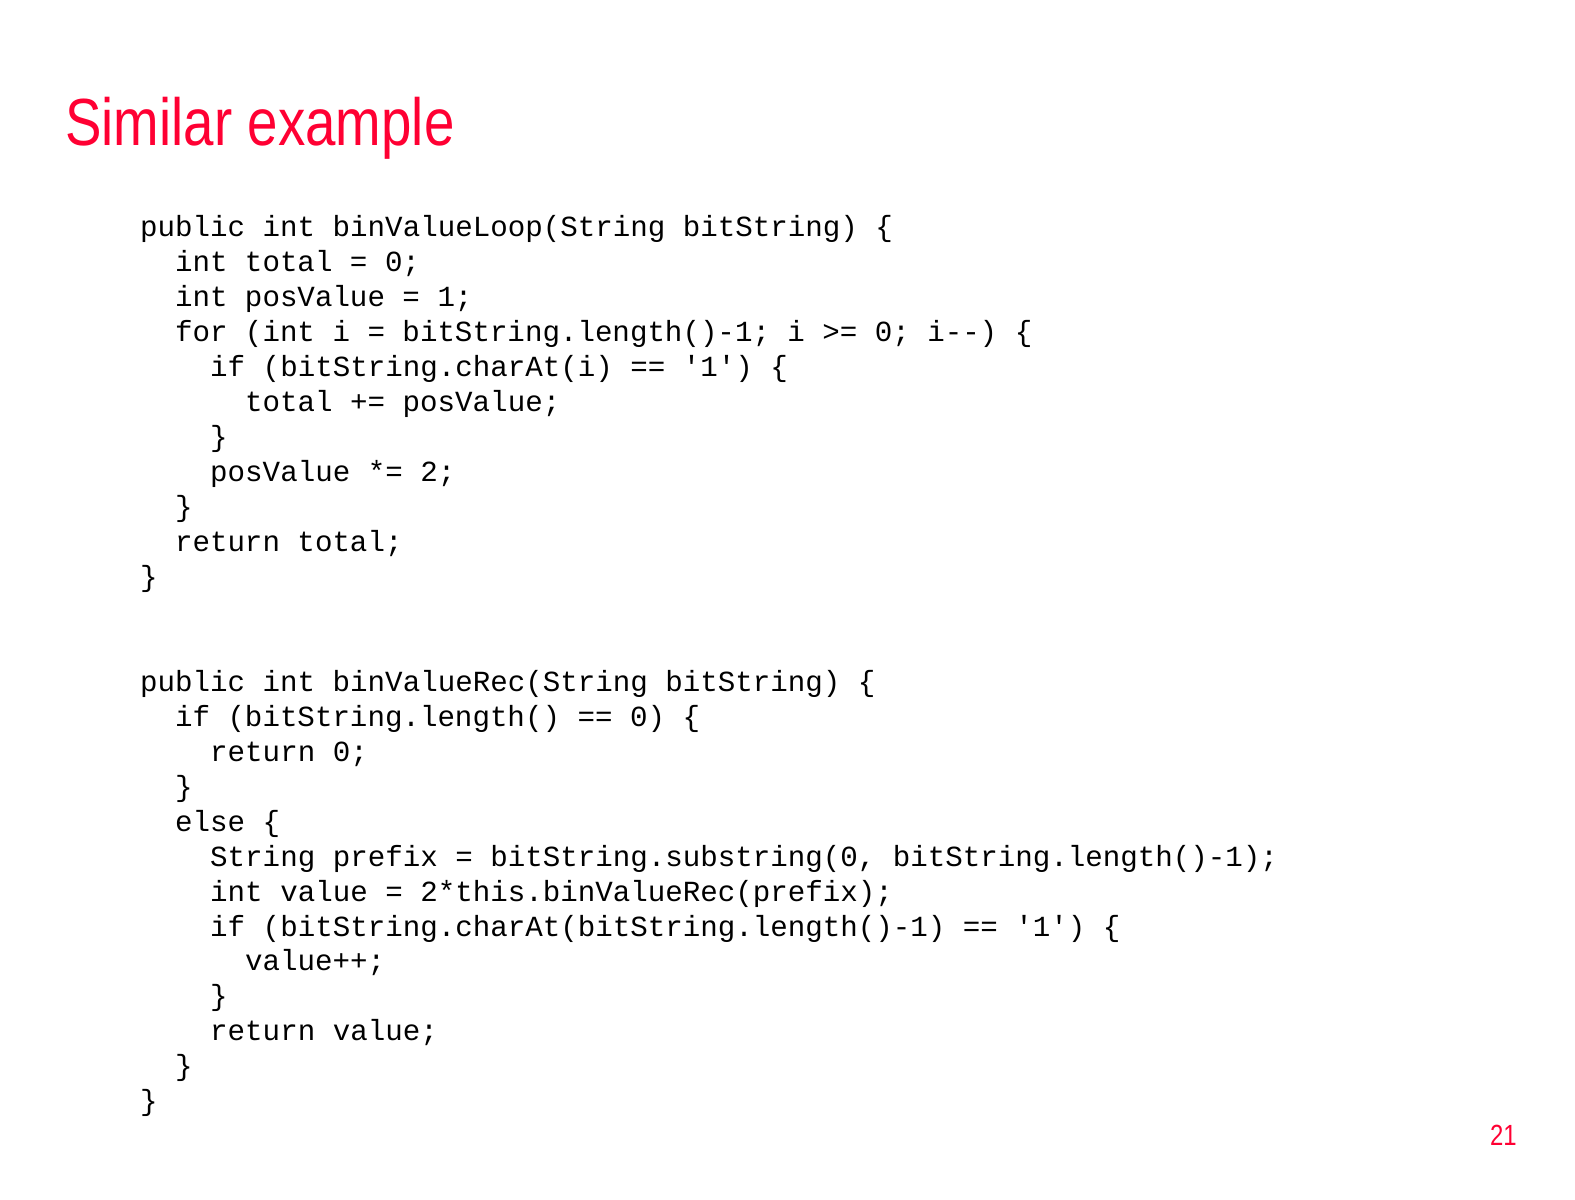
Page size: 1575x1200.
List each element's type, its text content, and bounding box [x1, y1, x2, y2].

slide_number 21 [1203, 1092, 1532, 1174]
title Similar example [50, 62, 1538, 175]
list public int binValueLoop(String bitString) { int total = 0; int posValue = 1; for (int i = bitString.length()-1; i >= 0; i--) { if (bitString.charAt(i) == '1') { total += posValue; } posValue *= 2; } return total; } public int binValueRec(String bitString) { if (bitString.length() == 0) { return 0; } else { String prefix = bitString.substring(0, bitString.length()-1); int value = 2*this.binValueRec(prefix); if (bitString.charAt(bitString.length()-1) == '1') { value++; } return value; } } [125, 200, 1525, 1113]
